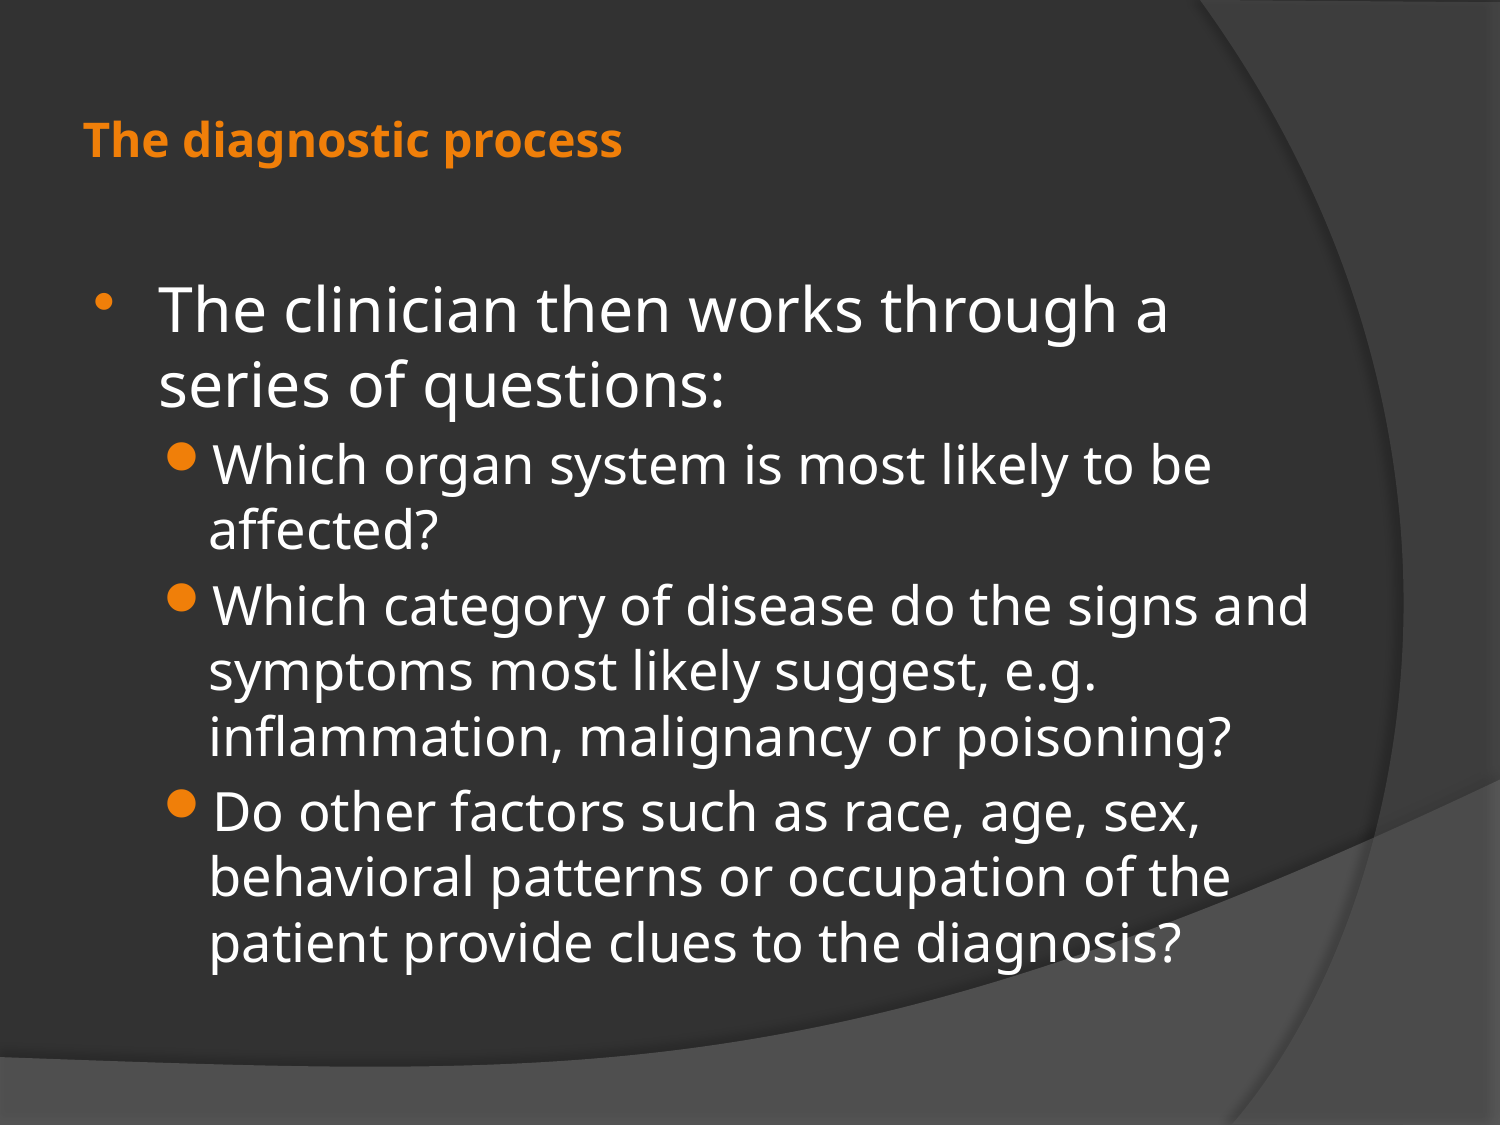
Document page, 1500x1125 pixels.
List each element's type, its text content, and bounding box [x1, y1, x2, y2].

list The clinician then works through a series of questions: Which organ system is most likely to be affected? Which category of disease do the signs and symptoms most likely suggest, e.g. inflammation, malignancy or poisoning? Do other factors such as race, age, sex, behavioral patterns or occupation of the patient provide clues to the diagnosis? [75, 262, 1363, 1063]
title The diagnostic process [75, 45, 1300, 233]
